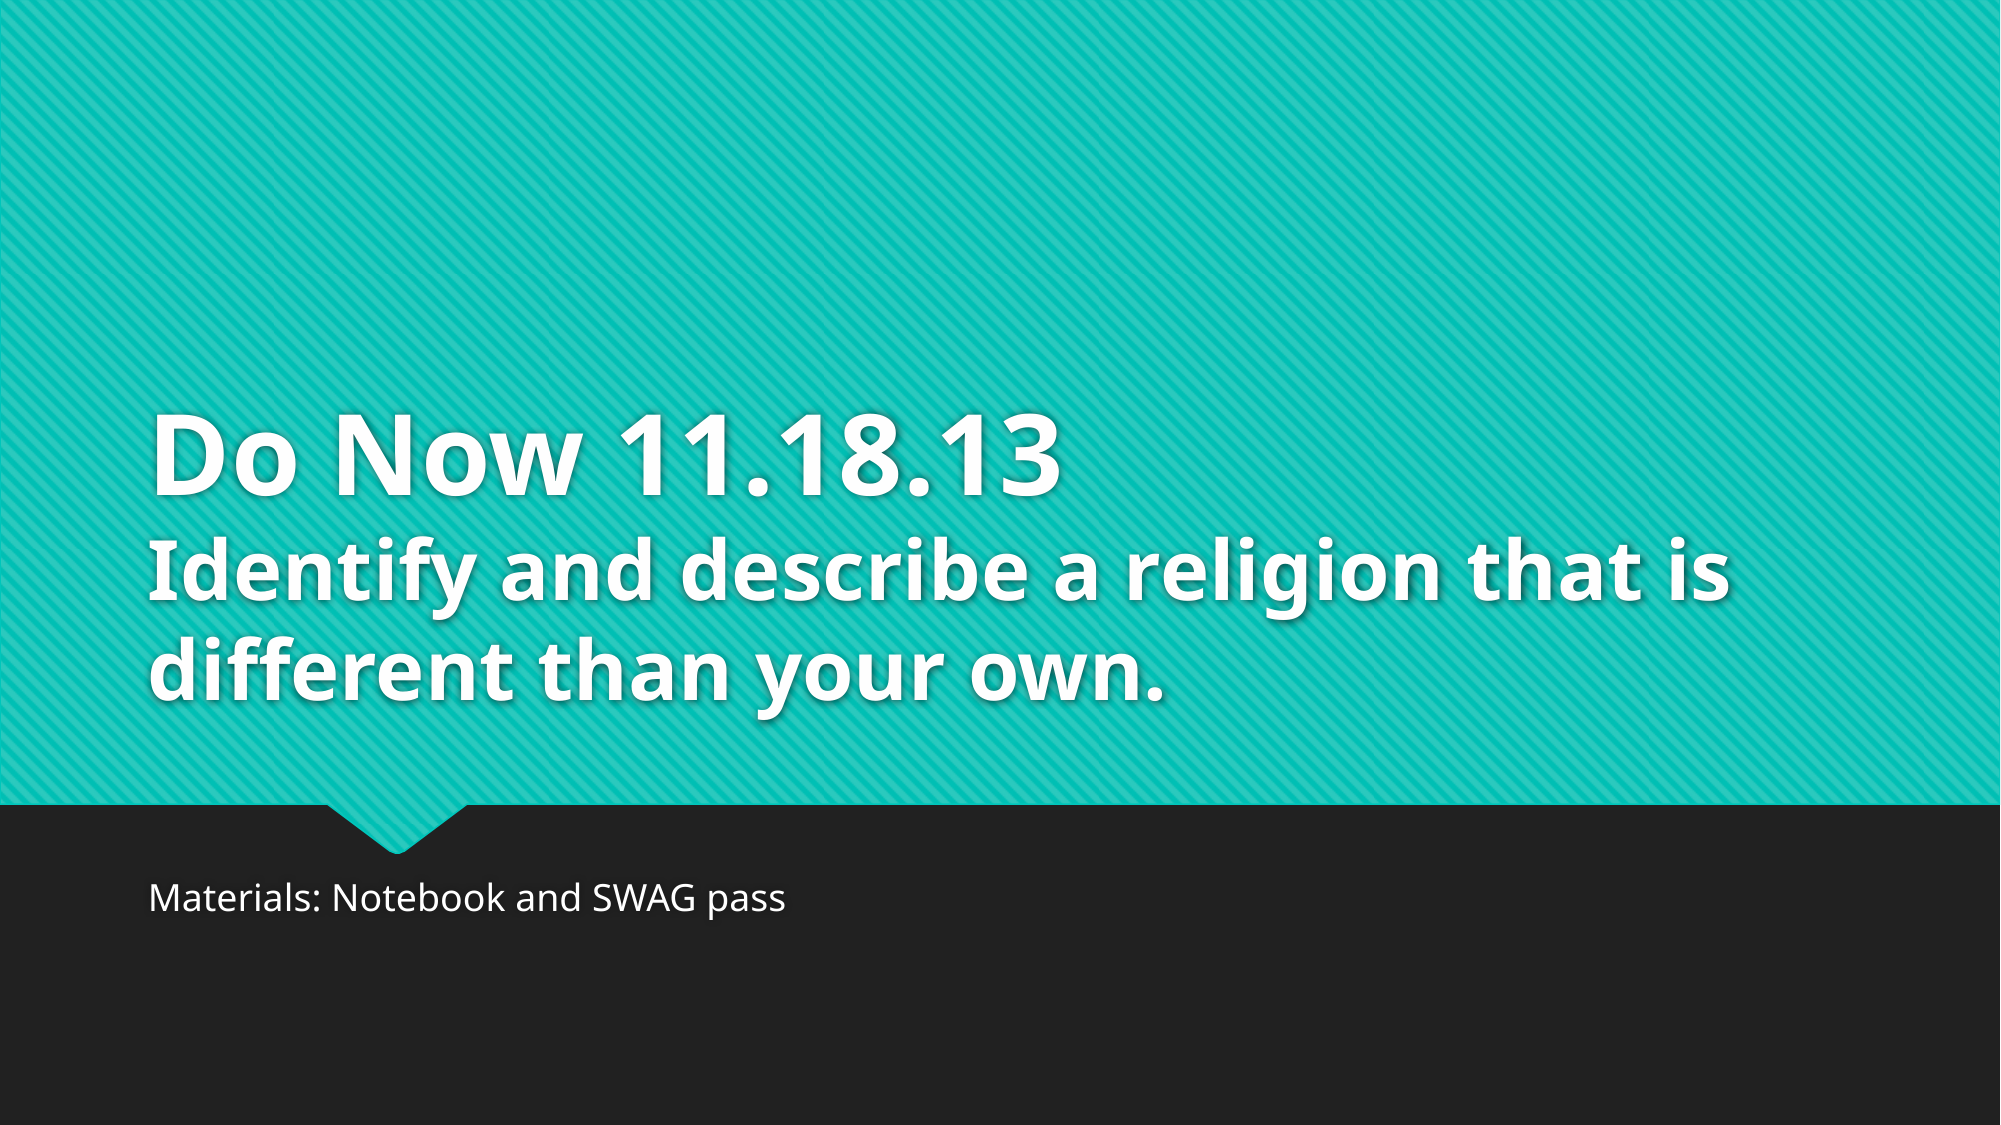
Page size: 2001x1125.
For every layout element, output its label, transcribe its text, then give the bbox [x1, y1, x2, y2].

title Do Now 11.18.13 Identify and describe a religion that is different than your own. [132, 237, 1868, 726]
subtitle Materials: Notebook and SWAG pass [132, 866, 1868, 938]
